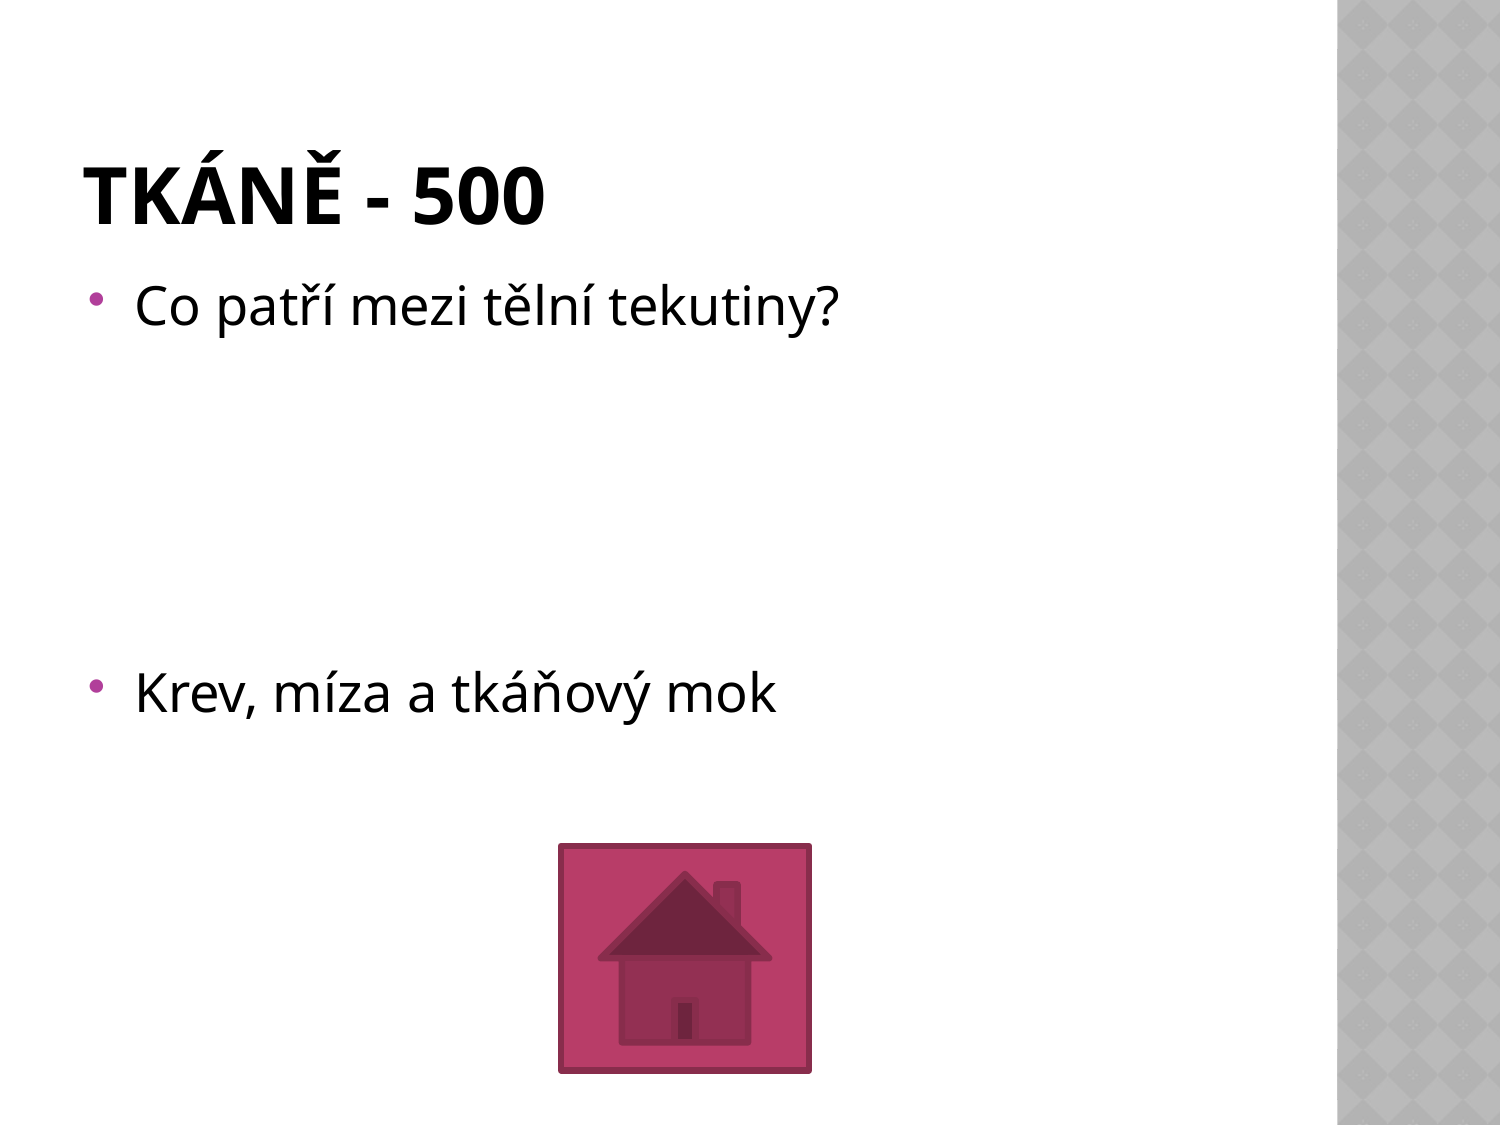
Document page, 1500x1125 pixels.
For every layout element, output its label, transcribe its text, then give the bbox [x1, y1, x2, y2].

list Co patří mezi tělní tekutiny? Krev, míza a tkáňový mok [75, 264, 1263, 1059]
title TKÁNĚ - 500 [75, 52, 1263, 240]
text_box [558, 843, 812, 1074]
